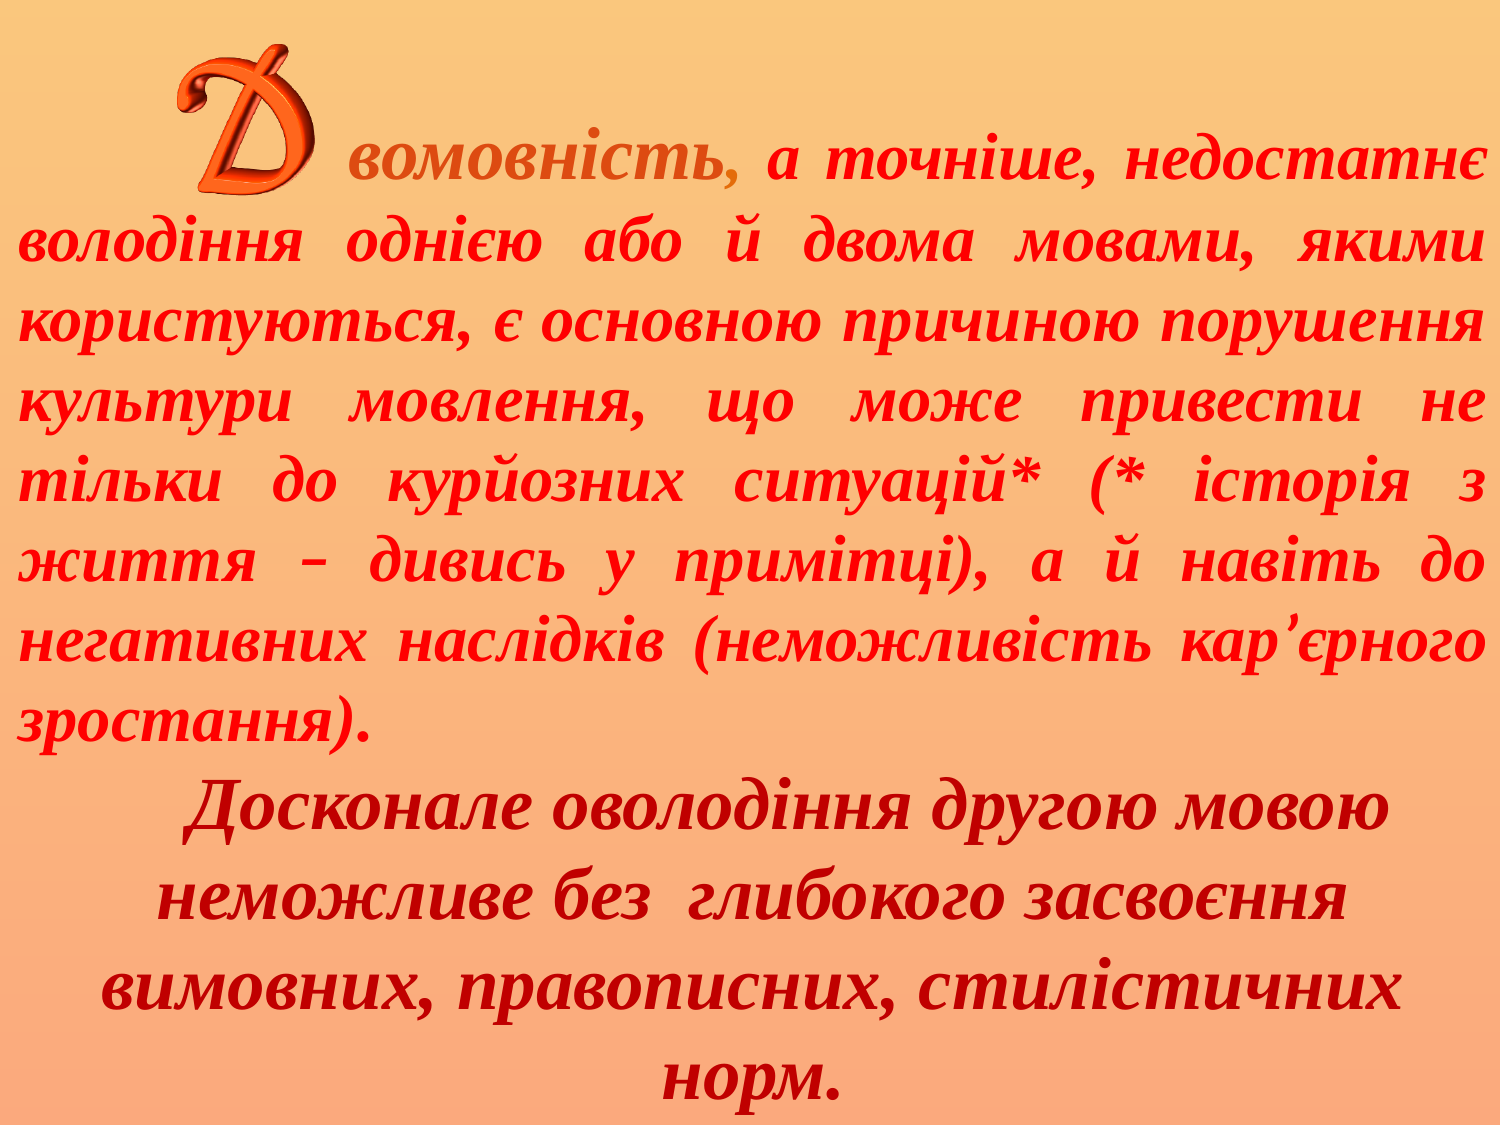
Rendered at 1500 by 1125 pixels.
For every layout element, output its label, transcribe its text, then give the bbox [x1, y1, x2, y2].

picture [147, 42, 338, 214]
text_box вомовність, а точніше, недостатнє володіння однією або й двома мовами, якими користуються, є основною причиною порушення культури мовлення, що може привести не тільки до курйозних ситуацій* (* історія з життя – дивись у примітці), а й навіть до негативних наслідків (неможливість кар’єрного зростання). Досконале оволодіння другою мовою неможливе без глибокого засвоєння вимовних, правописних, стилістичних норм. [3, 97, 1500, 1122]
